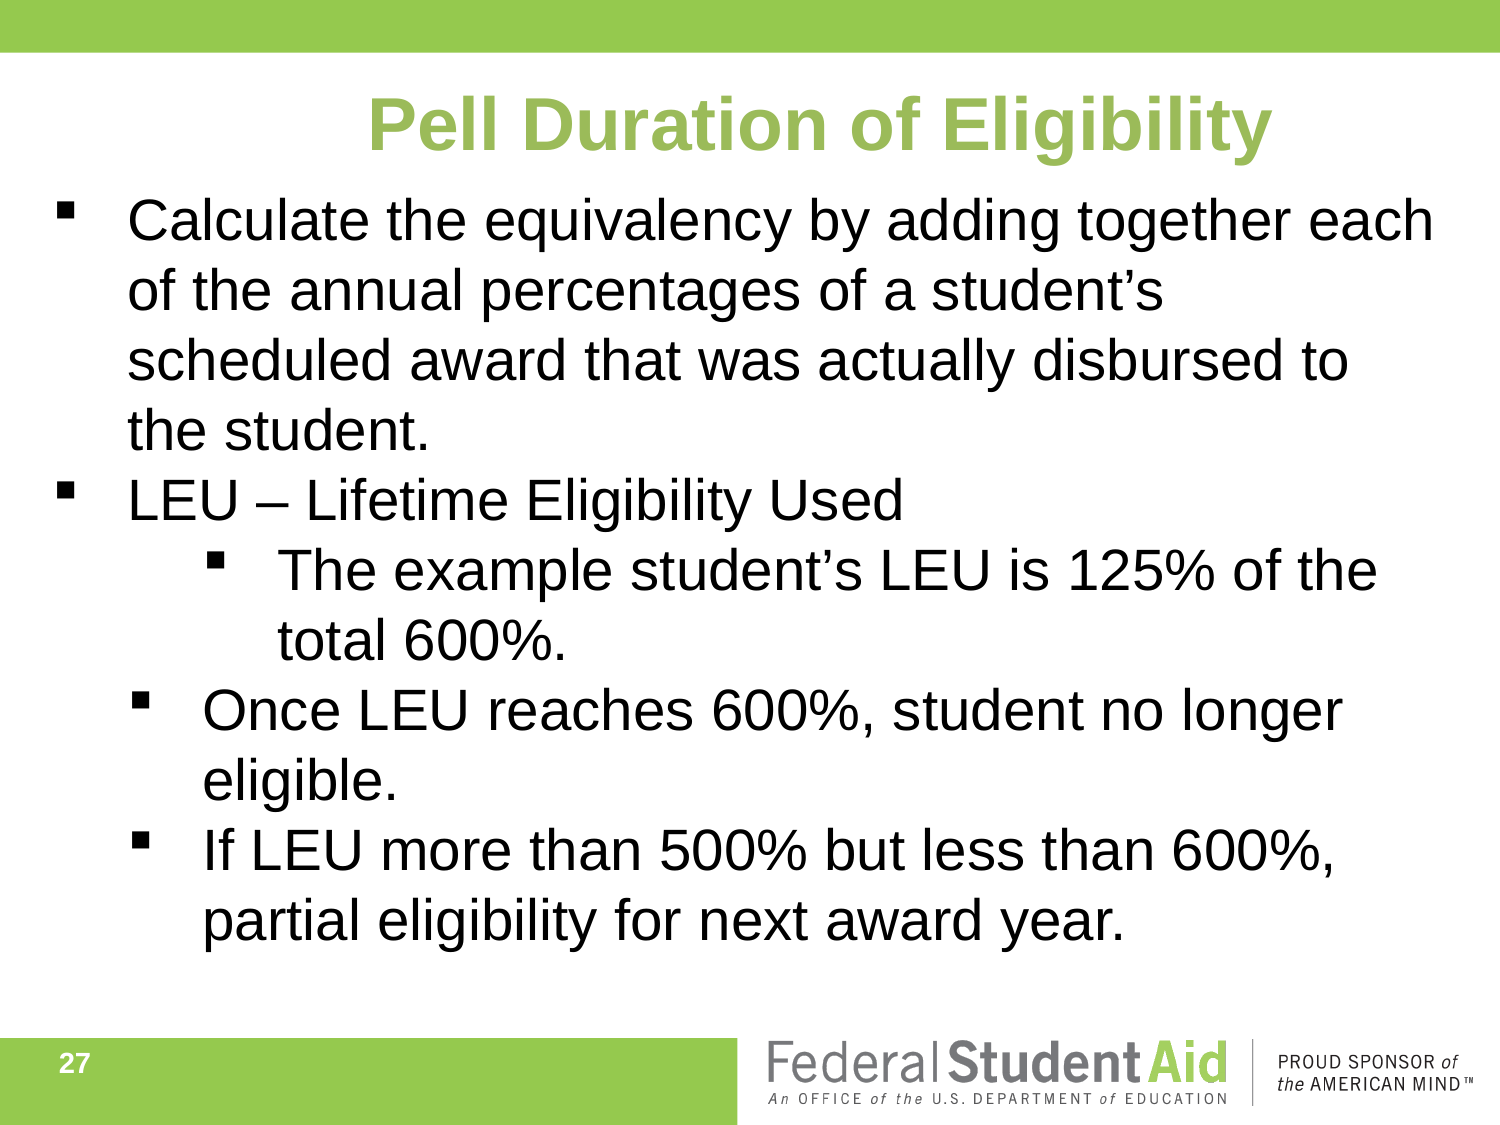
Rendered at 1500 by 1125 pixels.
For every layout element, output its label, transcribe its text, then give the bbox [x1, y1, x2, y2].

text_box Pell Duration of Eligibility [331, 68, 1290, 174]
picture [768, 1039, 1473, 1106]
text_box Calculate the equivalency by adding together each of the annual percentages of a student’s scheduled award that was actually disbursed to the student. LEU – Lifetime Eligibility Used The example student’s LEU is 125% of the total 600%. Once LEU reaches 600%, student no longer eligible. If LEU more than 500% but less than 600%, partial eligibility for next award year. [37, 174, 1463, 960]
text_box 27 [0, 1037, 150, 1100]
